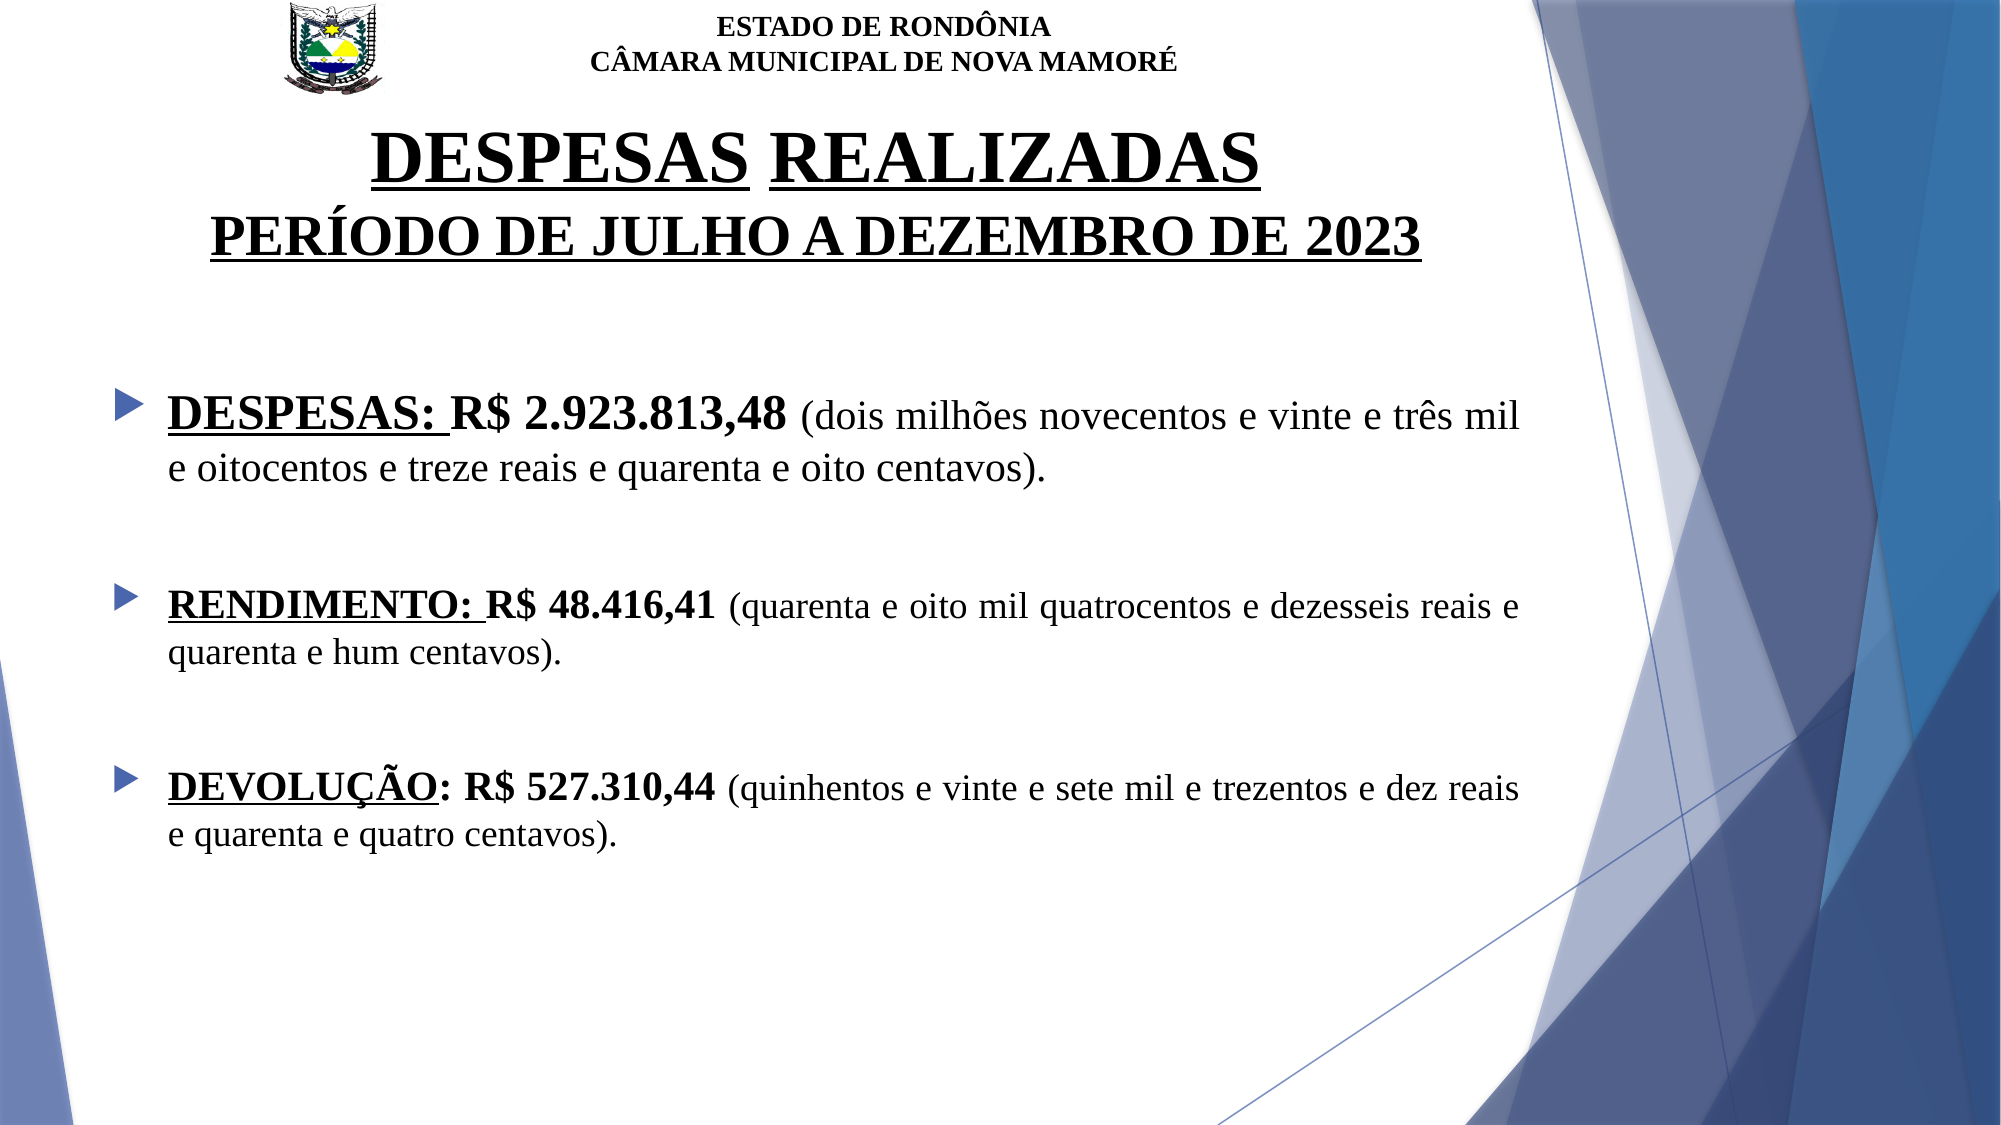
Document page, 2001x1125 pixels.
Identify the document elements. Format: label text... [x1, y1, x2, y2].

text_box ESTADO DE RONDÔNIA CÂMARA MUNICIPAL DE NOVA MAMORÉ [384, 0, 1385, 85]
list DESPESAS: R$ 2.923.813,48 (dois milhões novecentos e vinte e três mil e oitocentos e treze reais e quarenta e oito centavos). RENDIMENTO: R$ 48.416,41 (quarenta e oito mil quatrocentos e dezesseis reais e quarenta e hum centavos). DEVOLUÇÃO: R$ 527.310,44 (quinhentos e vinte e sete mil e trezentos e dez reais e quarenta e quatro centavos). [96, 306, 1536, 954]
picture [280, 2, 385, 98]
title DESPESAS REALIZADAS PERÍODO DE JULHO A DEZEMBRO DE 2023 [111, 99, 1522, 306]
